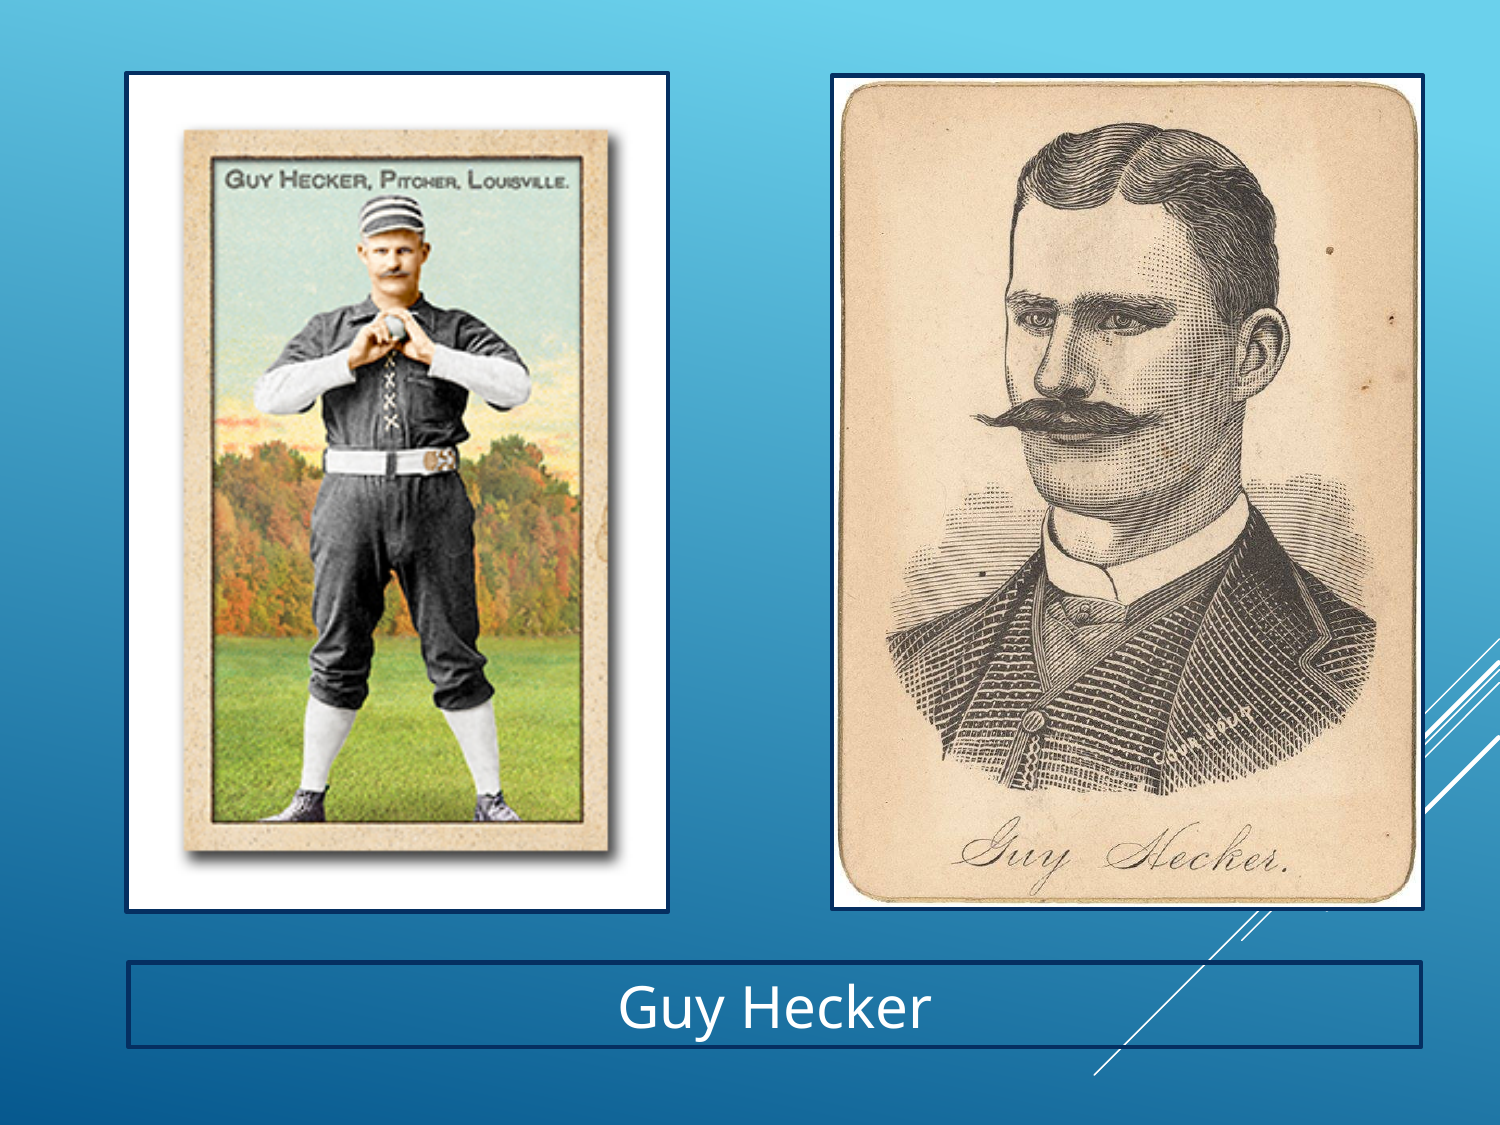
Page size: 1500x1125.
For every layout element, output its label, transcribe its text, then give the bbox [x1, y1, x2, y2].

picture [128, 74, 667, 910]
text_box Guy Hecker [128, 962, 1422, 1048]
picture [833, 77, 1422, 907]
